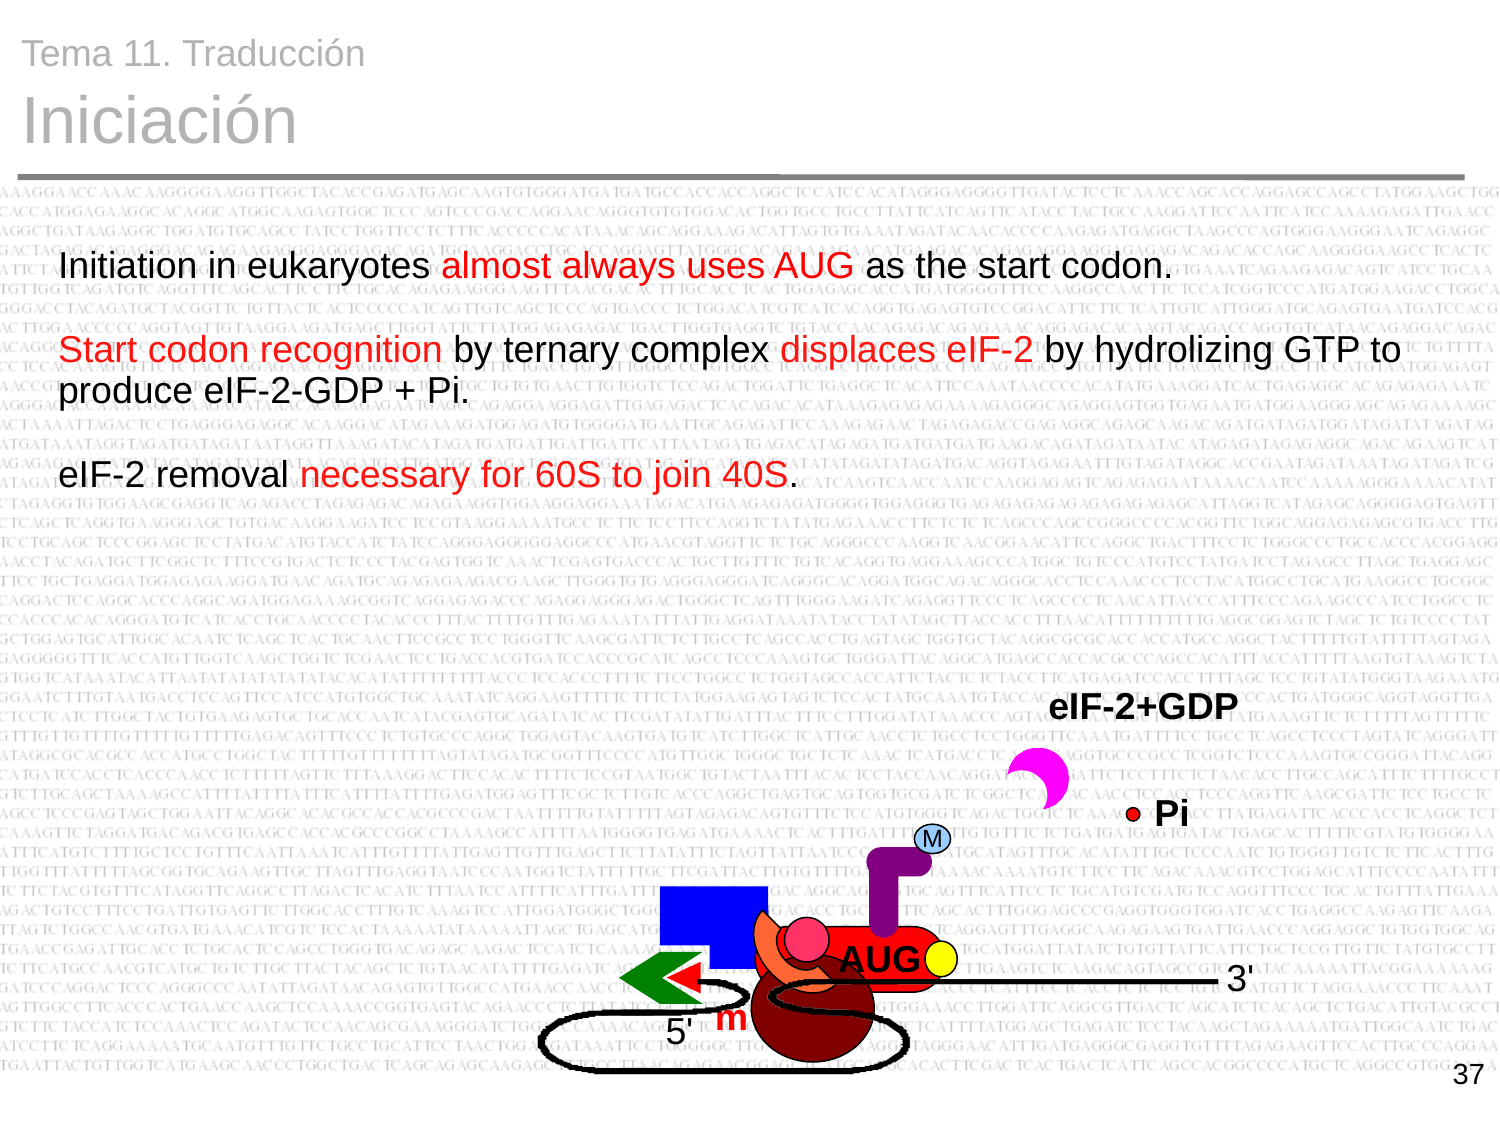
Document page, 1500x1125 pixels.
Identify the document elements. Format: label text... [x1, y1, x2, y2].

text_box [0, 0, 1500, 185]
text_box [1126, 807, 1140, 822]
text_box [734, 882, 864, 951]
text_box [866, 846, 932, 938]
text_box M [914, 824, 951, 854]
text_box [659, 886, 730, 951]
picture [0, 185, 1500, 1081]
text_box eIF-2+GDP [1033, 678, 1254, 736]
text_box Initiation in eukaryotes almost always uses AUG as the start codon. Start codon recognition by ternary complex displaces eIF-2 by hydrolizing GTP to produce eIF-2-GDP + Pi. eIF-2 removal necessary for 60S to join 40S. [43, 234, 1450, 609]
text_box Pi [1139, 785, 1205, 843]
text_box 3' [1211, 950, 1270, 1008]
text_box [869, 926, 946, 951]
